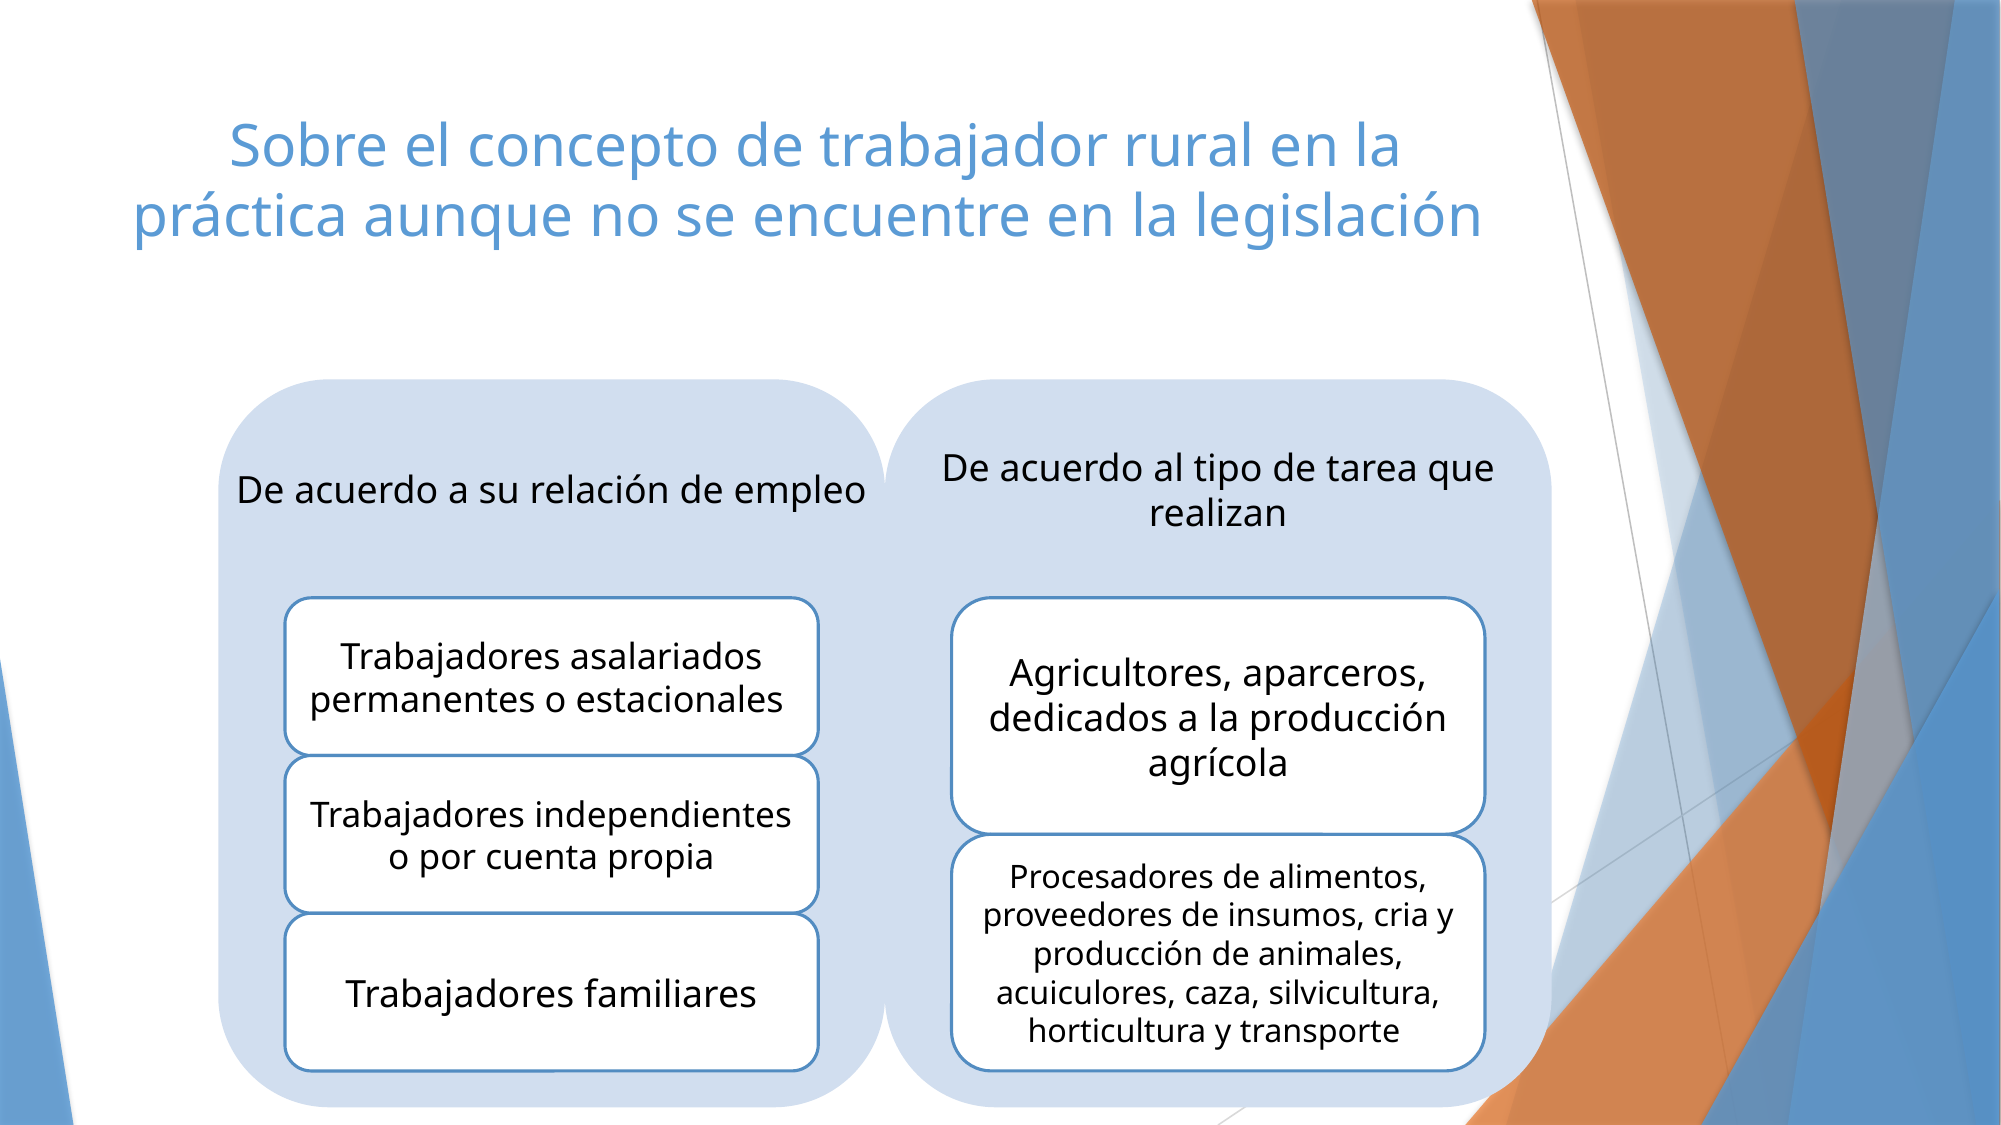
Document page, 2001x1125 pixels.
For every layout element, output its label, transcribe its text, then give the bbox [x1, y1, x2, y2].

list [111, 354, 1659, 1125]
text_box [217, 378, 1553, 1108]
title Sobre el concepto de trabajador rural en la práctica aunque no se encuentre en la legislación [111, 99, 1522, 317]
